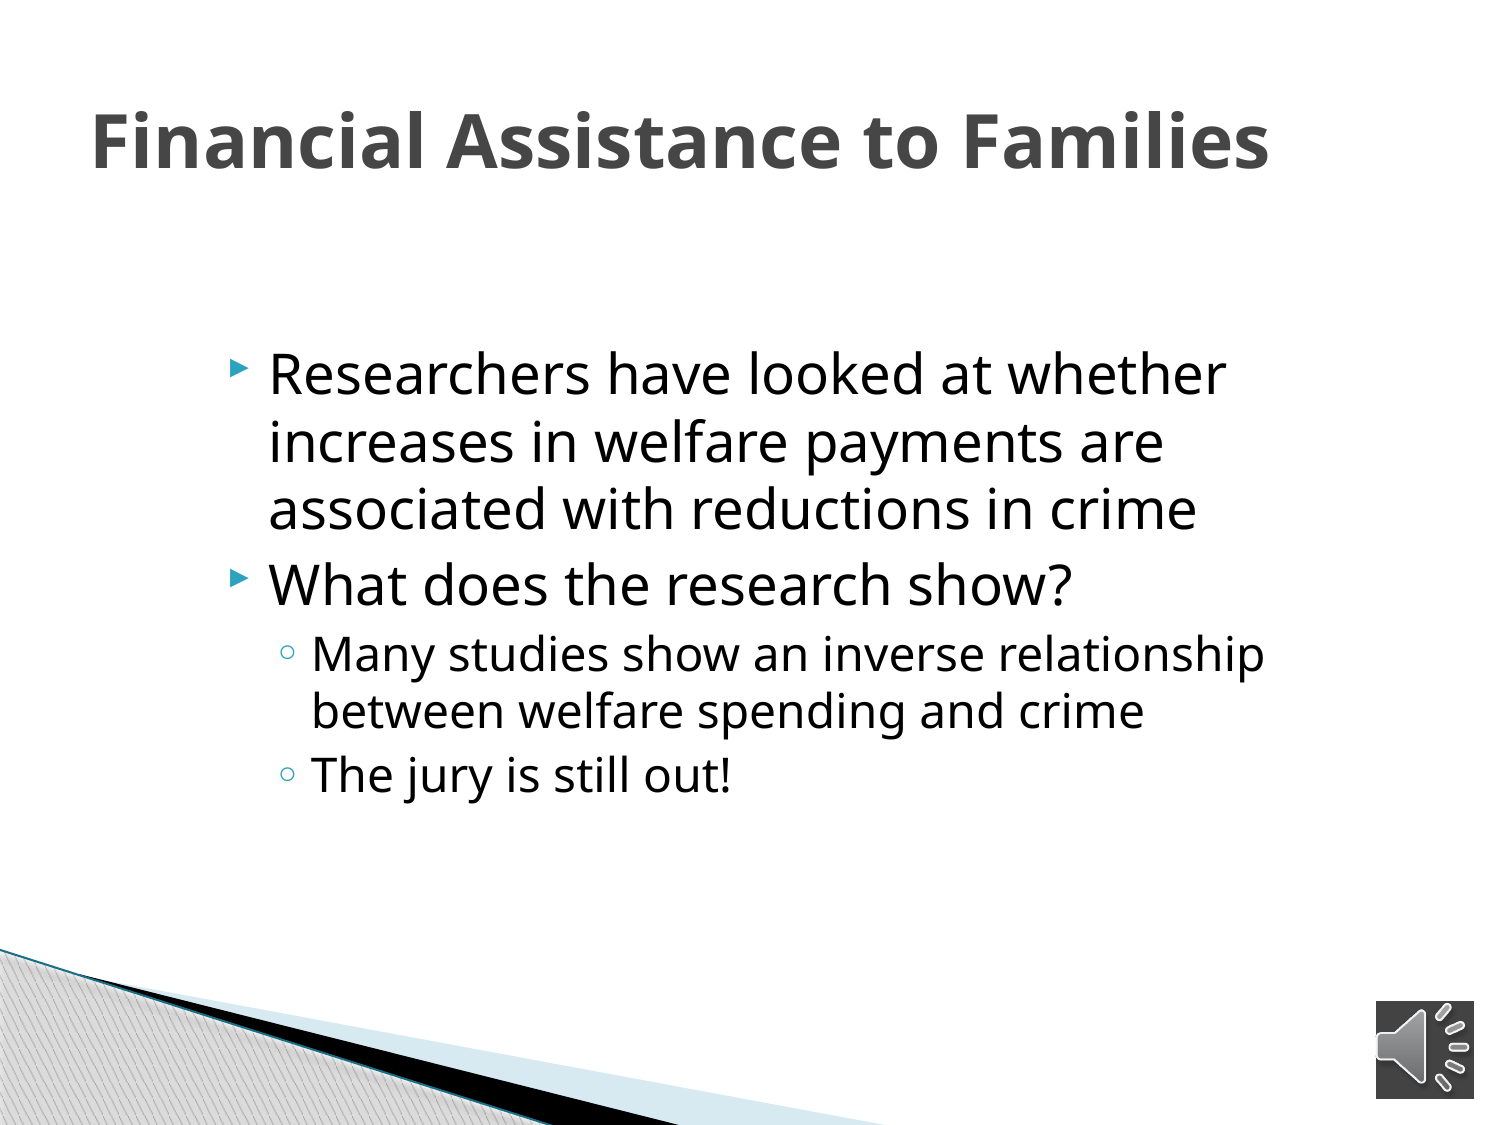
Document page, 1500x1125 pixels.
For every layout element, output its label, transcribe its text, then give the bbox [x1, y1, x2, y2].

list Researchers have looked at whether increases in welfare payments are associated with reductions in crime What does the research show? Many studies show an inverse relationship between welfare spending and crime The jury is still out! [193, 331, 1469, 988]
title Financial Assistance to Families [75, 45, 1425, 233]
picture [1374, 999, 1476, 1101]
